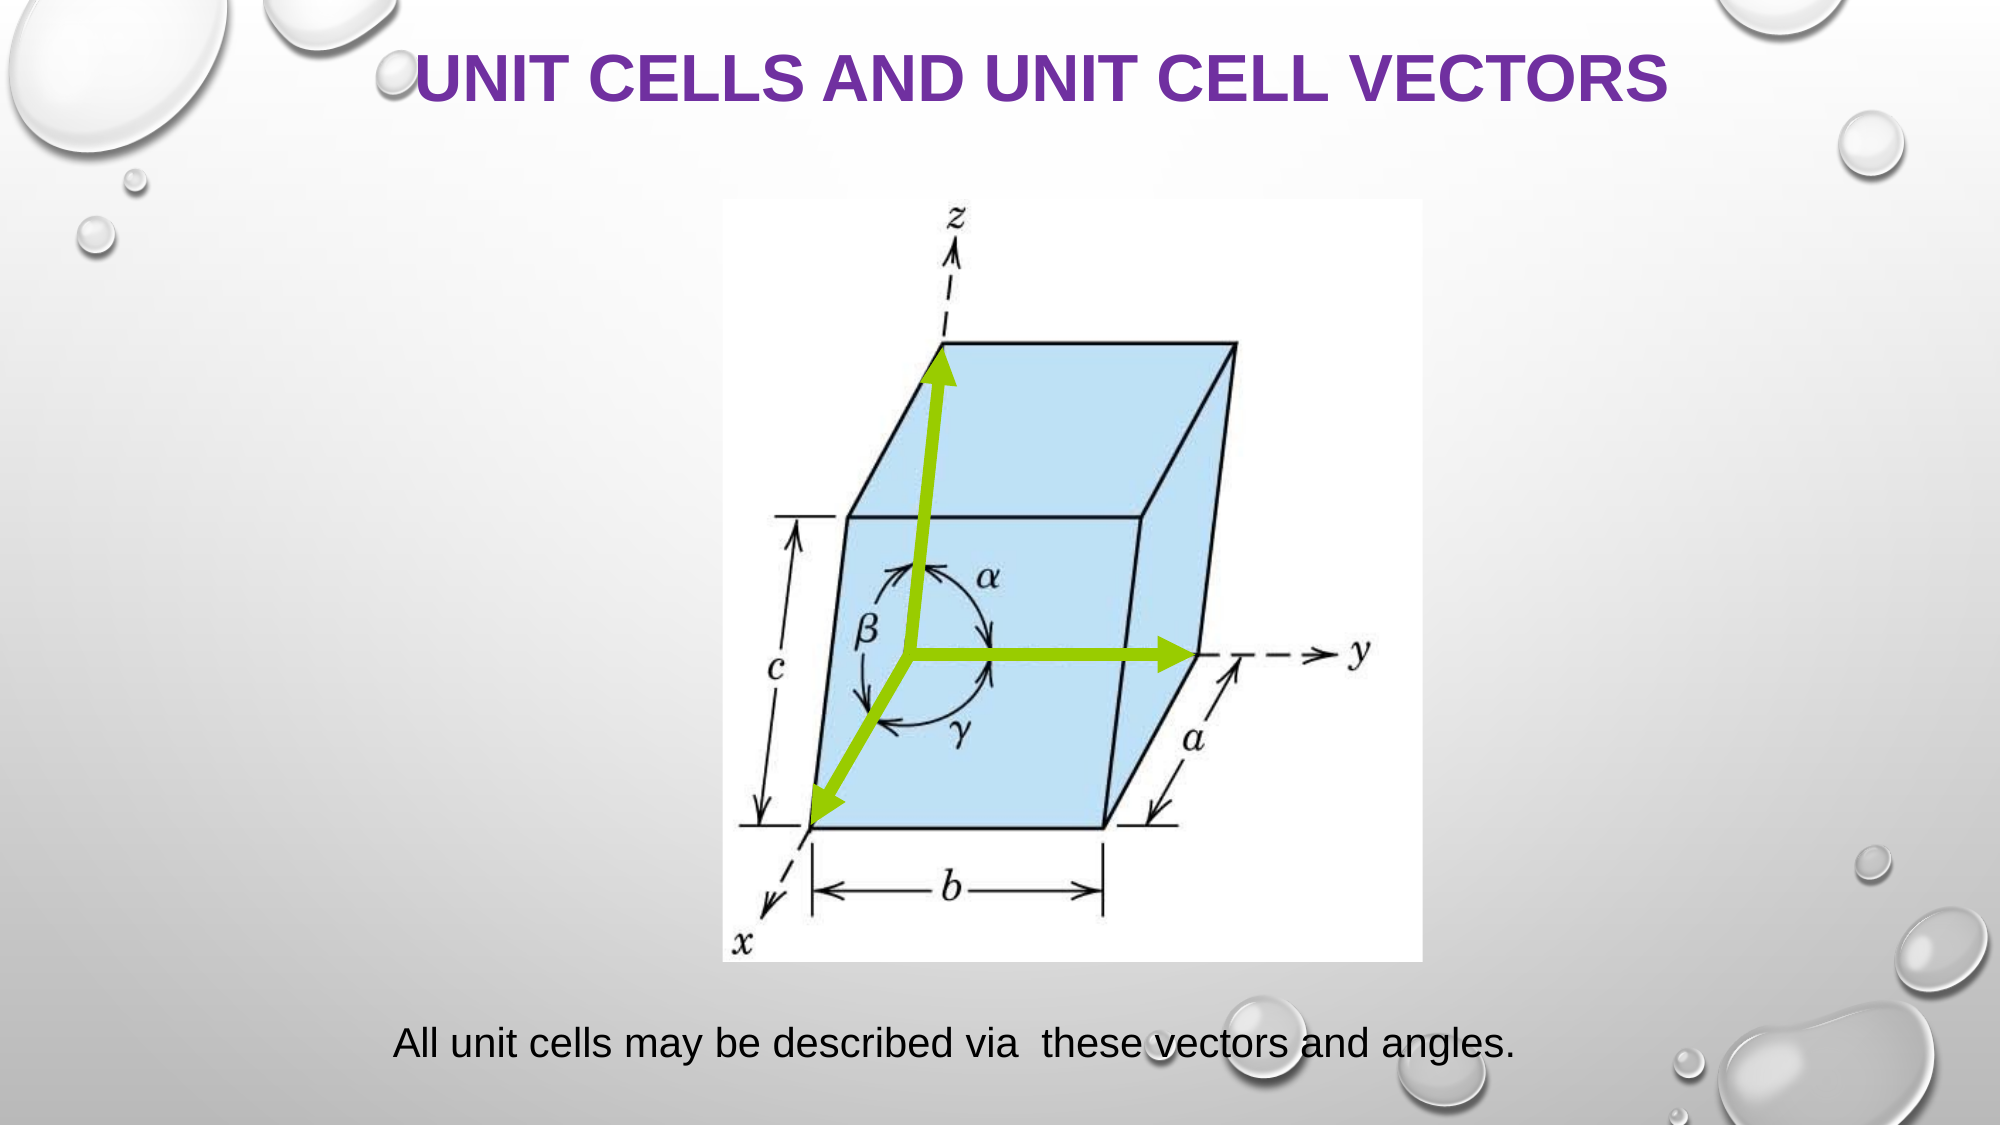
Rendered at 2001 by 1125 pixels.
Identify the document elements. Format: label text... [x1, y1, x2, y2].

text_box UNIT CELLS AND UNIT CELL VECTORS [412, 32, 1725, 115]
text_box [722, 198, 1423, 962]
text_box All unit cells may be described via these vectors and angles. [390, 1013, 1831, 1066]
picture [0, 0, 2000, 1125]
